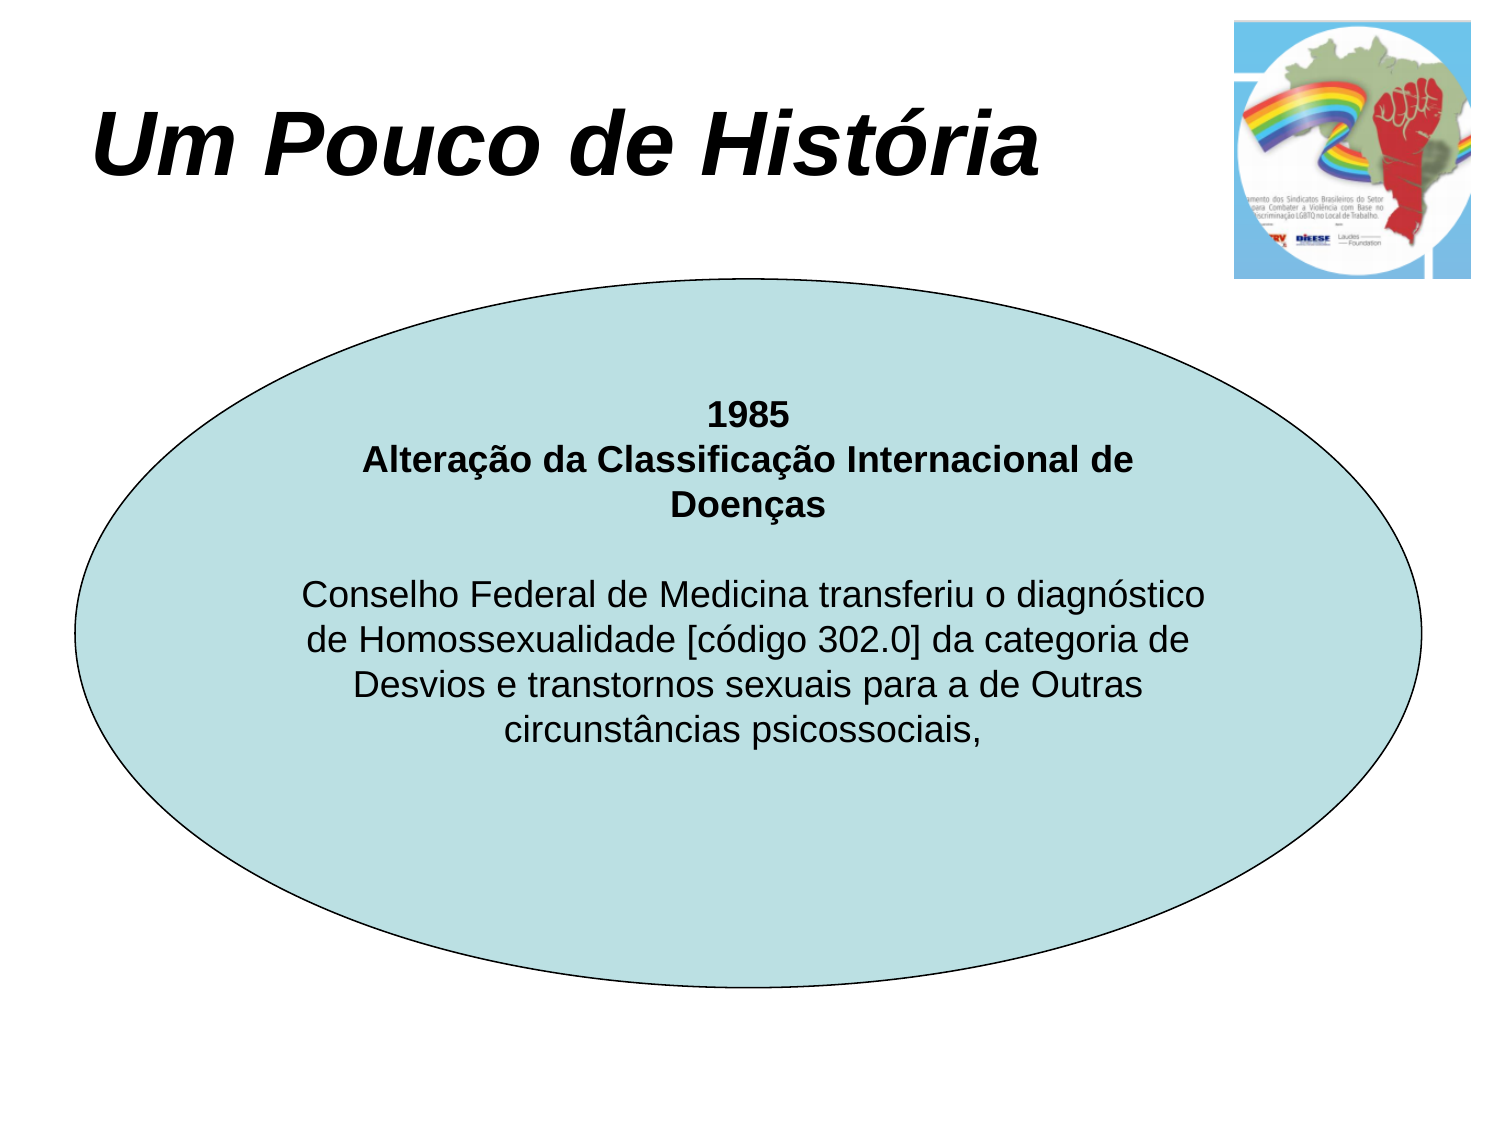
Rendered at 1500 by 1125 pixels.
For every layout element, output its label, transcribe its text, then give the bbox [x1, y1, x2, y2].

picture [1234, 20, 1471, 279]
text_box 1985 Alteração da Classificação Internacional de Doenças Conselho Federal de Medicina transferiu o diagnóstico de Homossexualidade [código 302.0] da categoria de Desvios e transtornos sexuais para a de Outras circunstâncias psicossociais, [75, 278, 1422, 988]
title Um Pouco de História [75, 45, 1234, 233]
